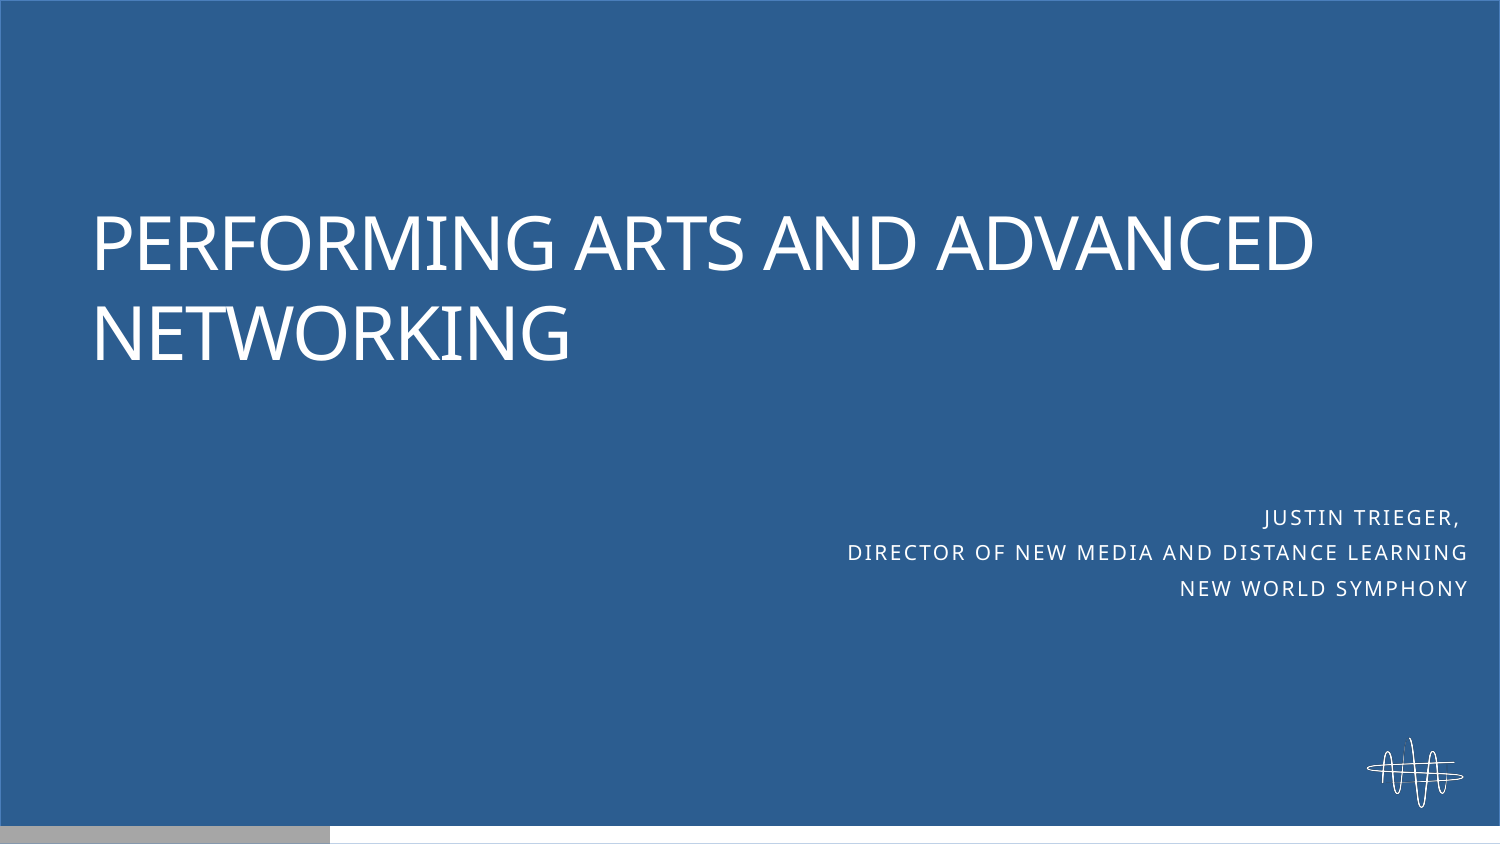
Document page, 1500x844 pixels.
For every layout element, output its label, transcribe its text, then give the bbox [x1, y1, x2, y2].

subtitle Justin Trieger, Director of New Media and Distance Learning New World Symphony [18, 496, 1483, 610]
picture [1364, 734, 1466, 811]
title Performing Arts and advanced networking [75, 4, 1350, 496]
